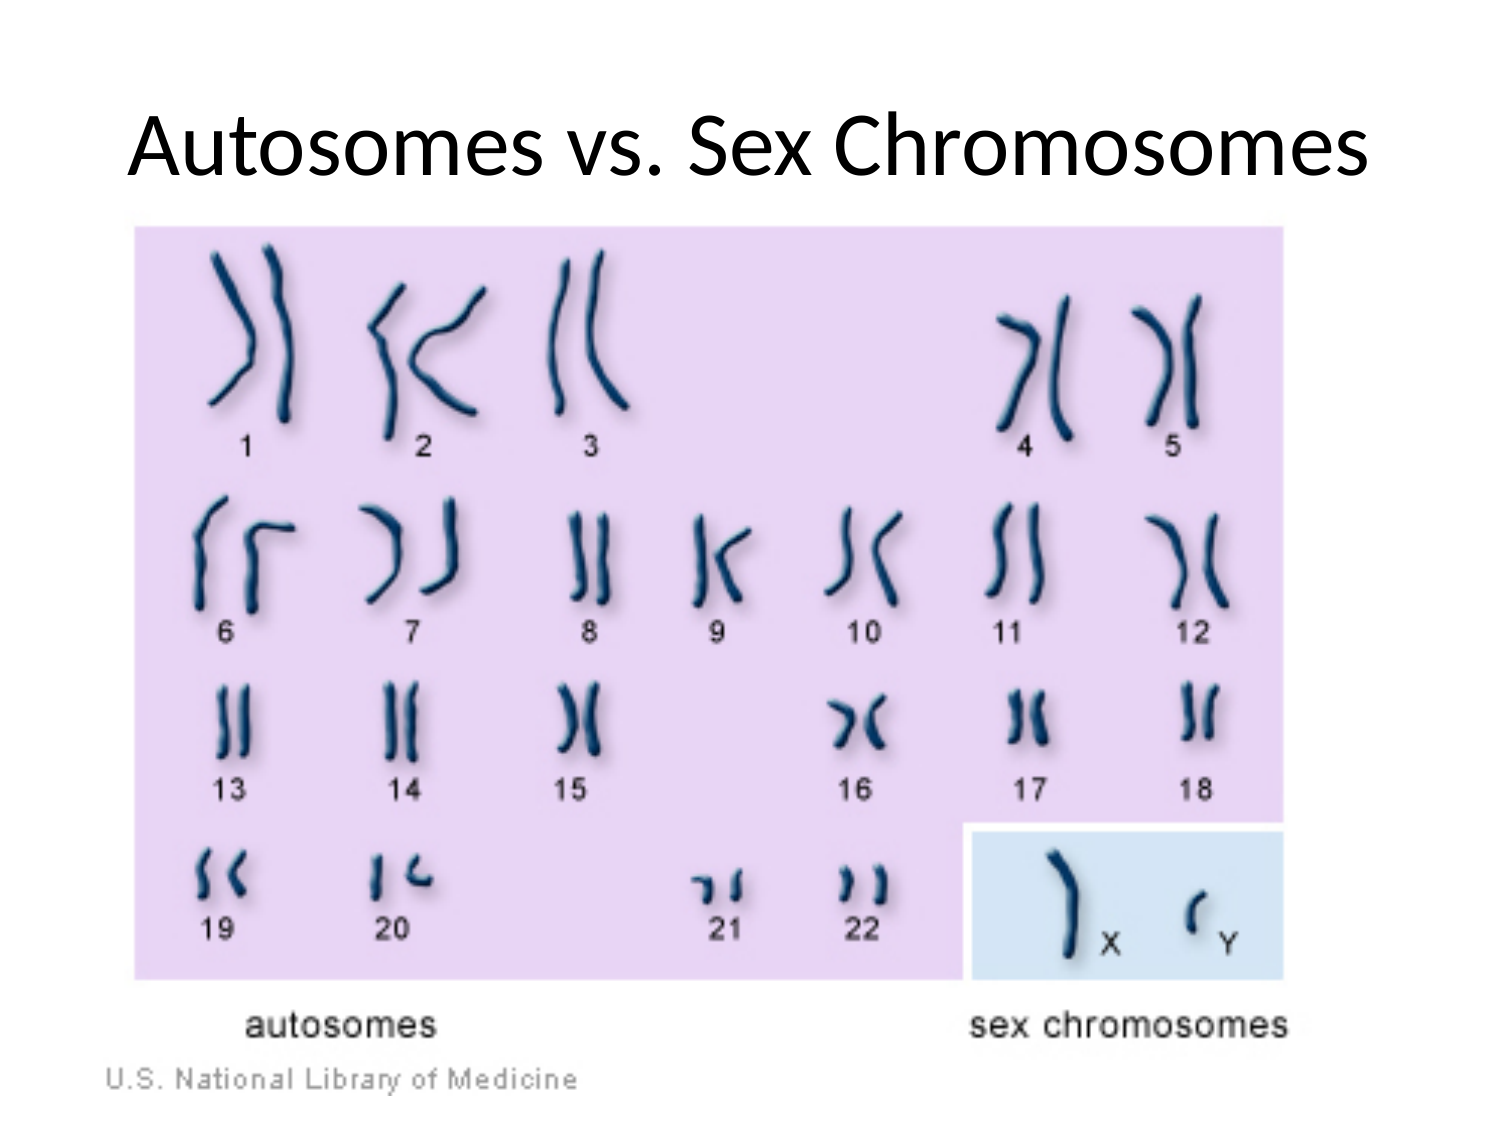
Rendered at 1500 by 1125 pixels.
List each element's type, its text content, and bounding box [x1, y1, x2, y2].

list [0, 188, 1500, 1096]
title Autosomes vs. Sex Chromosomes [75, 45, 1425, 187]
